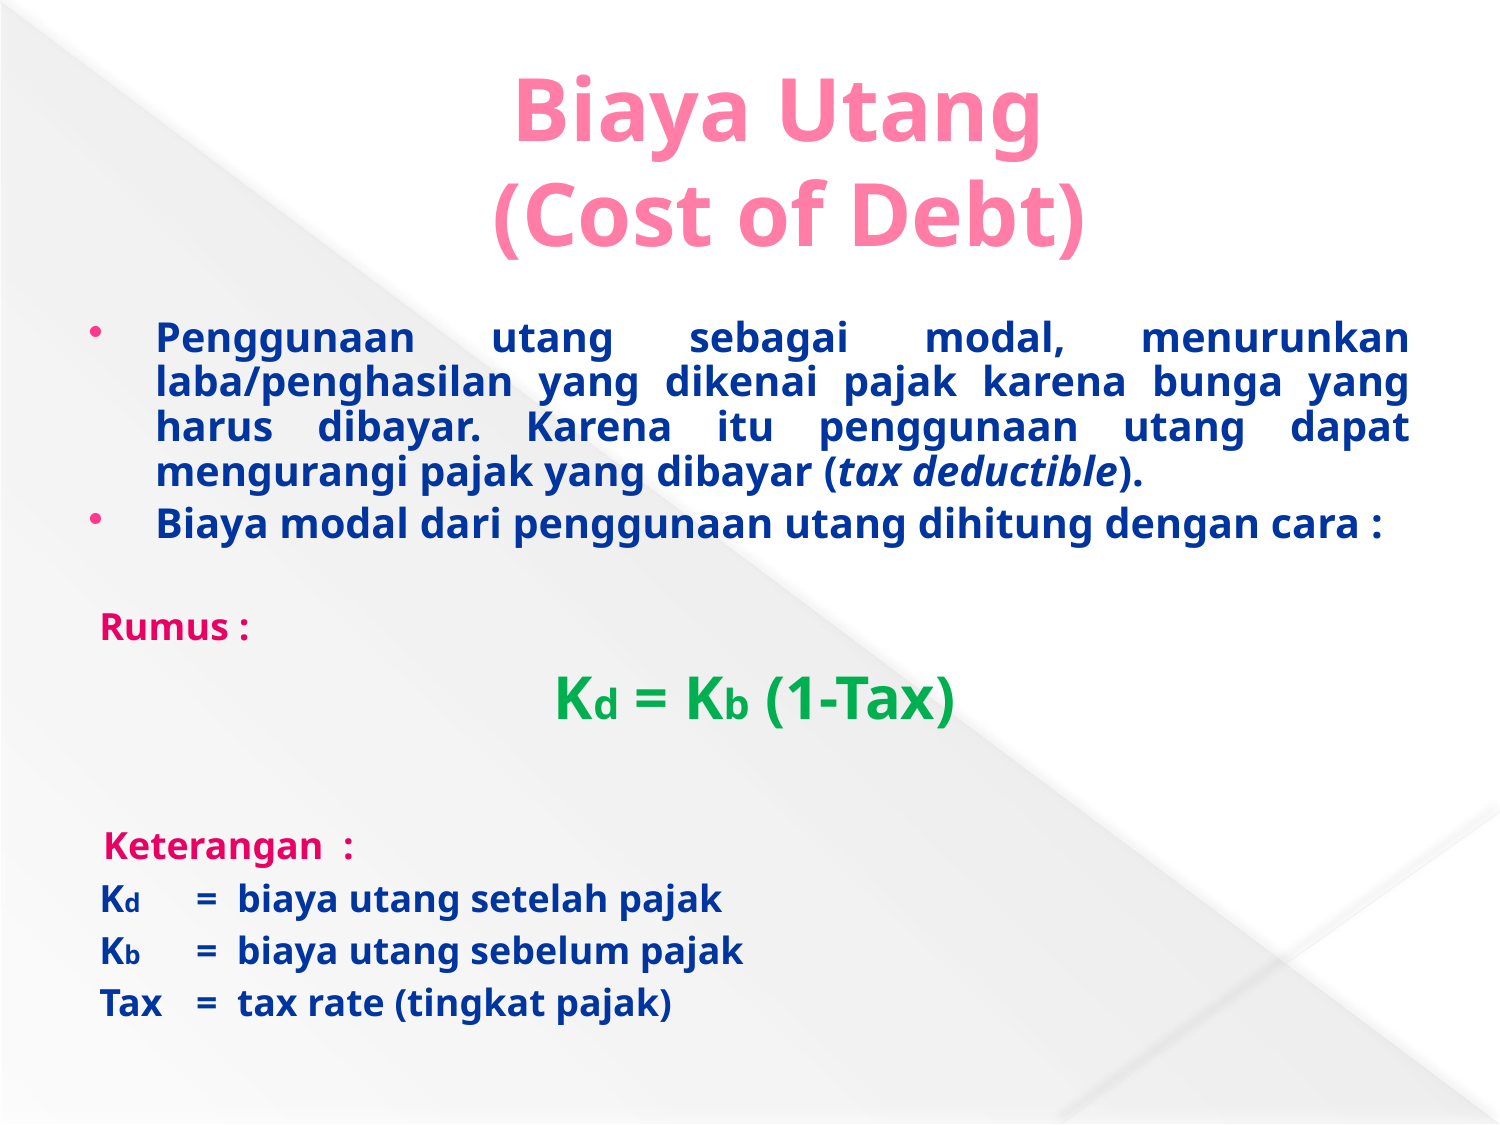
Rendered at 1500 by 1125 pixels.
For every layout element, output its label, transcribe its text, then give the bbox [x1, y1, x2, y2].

title Biaya Utang (Cost of Debt) [75, 43, 1425, 274]
list Penggunaan utang sebagai modal, menurunkan laba/penghasilan yang dikenai pajak karena bunga yang harus dibayar. Karena itu penggunaan utang dapat mengurangi pajak yang dibayar (tax deductible). Biaya modal dari penggunaan utang dihitung dengan cara : Rumus : Kd = Kb (1-Tax) Keterangan : Kd = biaya utang setelah pajak Kb = biaya utang sebelum pajak Tax = tax rate (tingkat pajak) [74, 308, 1426, 1060]
